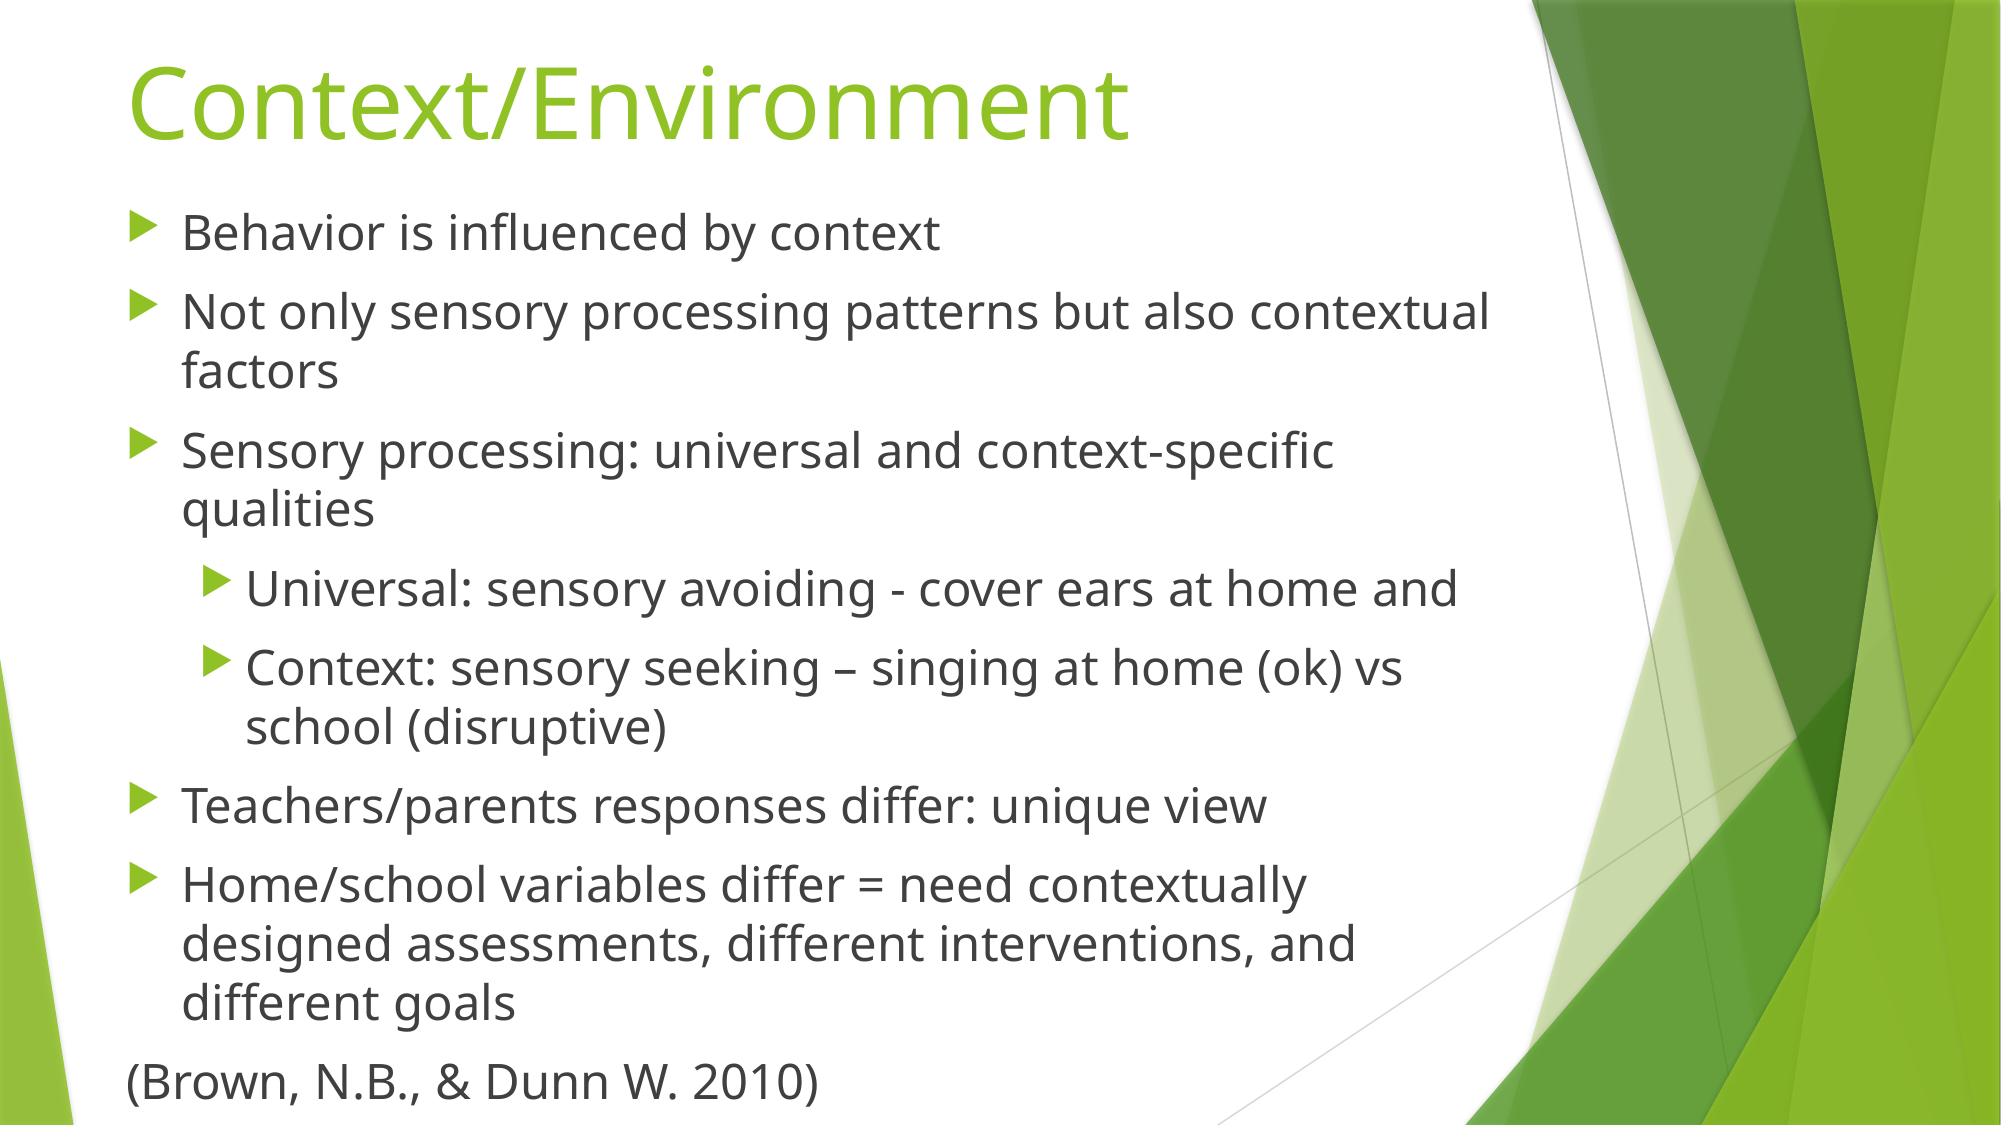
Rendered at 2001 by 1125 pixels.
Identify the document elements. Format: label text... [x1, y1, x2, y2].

title Context/Environment [111, 31, 1522, 194]
list Behavior is influenced by context Not only sensory processing patterns but also contextual factors Sensory processing: universal and context-specific qualities Universal: sensory avoiding - cover ears at home and Context: sensory seeking – singing at home (ok) vs school (disruptive) Teachers/parents responses differ: unique view Home/school variables differ = need contextually designed assessments, different interventions, and different goals (Brown, N.B., & Dunn W. 2010) [111, 194, 1522, 1125]
